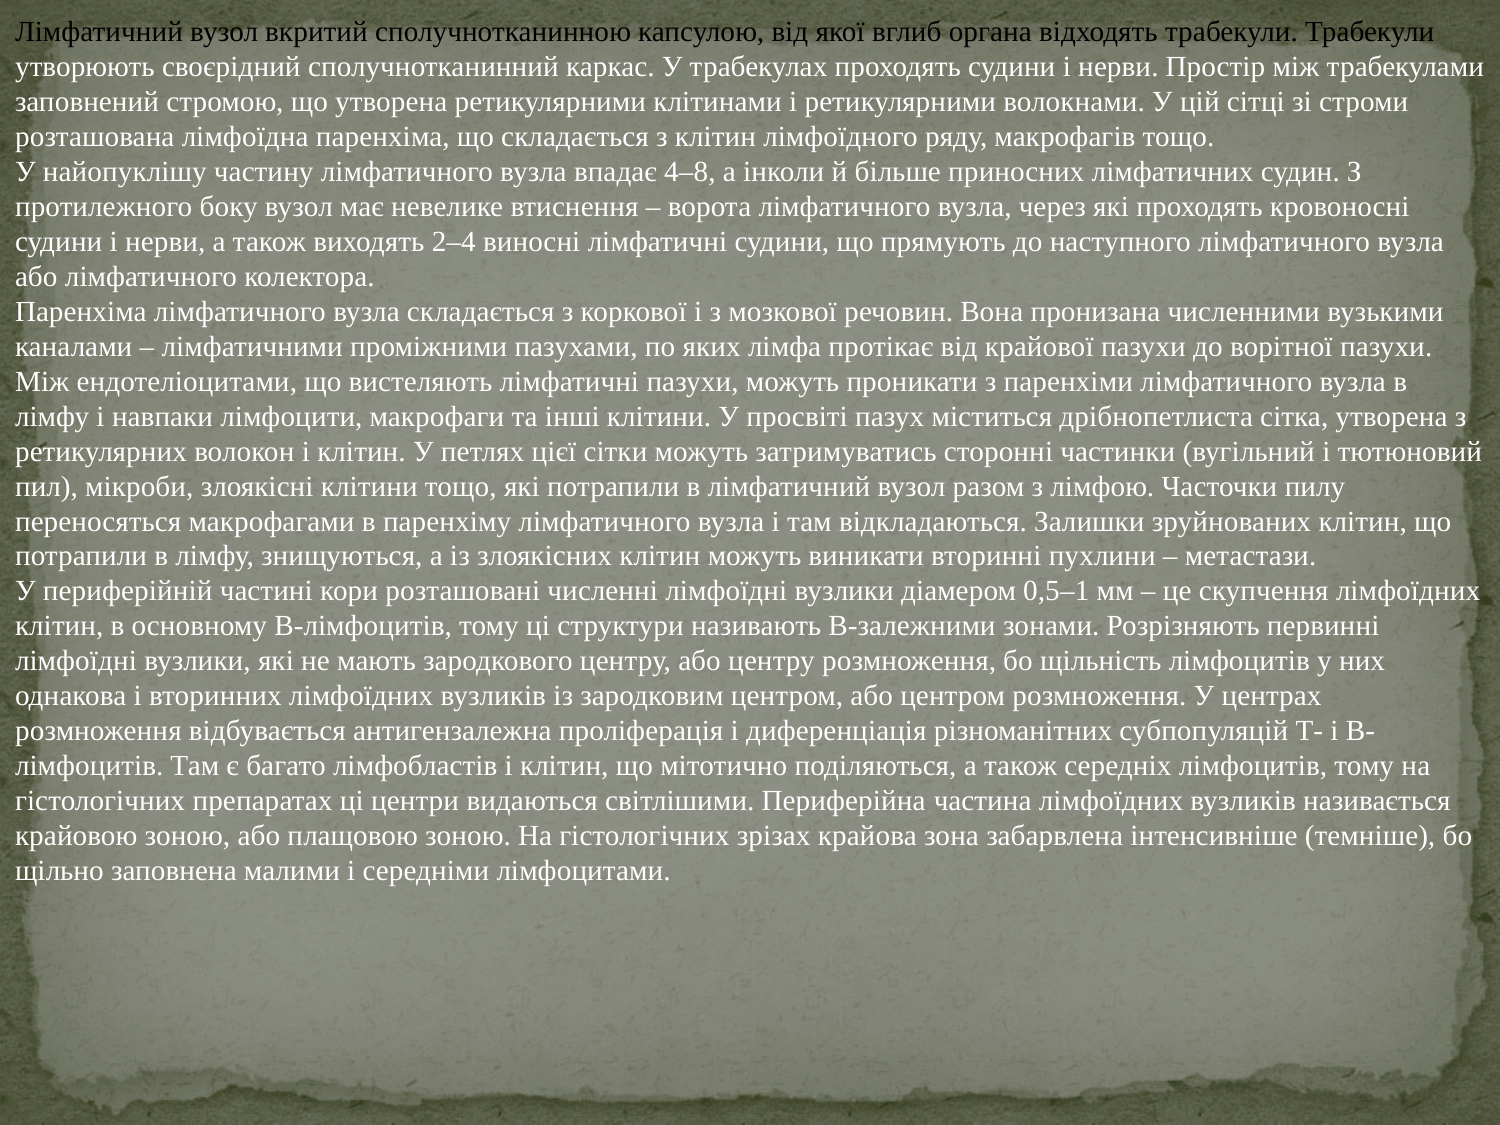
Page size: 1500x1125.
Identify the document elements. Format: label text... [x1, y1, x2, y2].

text_box Лімфатичний вузол вкритий сполучнотканинною капсулою, від якої вглиб органа відходять трабекули. Трабекули утворюють своєрідний сполучнотканинний каркас. У трабекулах проходять судини і нерви. Простір між трабекулами заповнений стромою, що утворена ретикулярними клітинами і ретикулярними волокнами. У цій сітці зі строми розташована лімфоїдна паренхіма, що складається з клітин лімфоїдного ряду, макрофагів тощо. У найопуклішу частину лімфатичного вузла впадає 4–8, а інколи й більше приносних лімфатичних судин. З протилежного боку вузол має невелике втиснення – ворота лімфатичного вузла, через які проходять кровоносні судини і нерви, а також виходять 2–4 виносні лімфатичні судини, що прямують до наступного лімфатичного вузла або лімфатичного колектора. Паренхіма лімфатичного вузла складається з коркової і з мозкової речовин. Вона пронизана численними вузькими каналами – лімфатичними проміжними пазухами, по яких лімфа протікає від крайової пазухи до ворітної пазухи. Між ендотеліоцитами, що вистеляють лімфатичні пазухи, можуть проникати з паренхіми лімфатичного вузла в лімфу і навпаки лімфоцити, макрофаги та інші клітини. У просвіті пазух міститься дрібнопетлиста сітка, утворена з ретикулярних волокон і клітин. У петлях цієї сітки можуть затримуватись сторонні частинки (вугільний і тютюновий пил), мікроби, злоякісні клітини тощо, які потрапили в лімфатичний вузол разом з лімфою. Часточки пилу переносяться макрофагами в паренхіму лімфатичного вузла і там відкладаються. Залишки зруйнованих клітин, що потрапили в лімфу, знищуються, а із злоякісних клітин можуть виникати вторинні пухлини – метастази. У периферійній частині кори розташовані численні лімфоїдні вузлики діамером 0,5–1 мм – це скупчення лімфоїдних клітин, в основному В-лімфоцитів, тому ці структури називають В-залежними зонами. Розрізняють первинні лімфоїдні вузлики, які не мають зародкового центру, або центру розмноження, бо щільність лімфоцитів у них однакова і вторинних лімфоїдних вузликів із зародковим центром, або центром розмноження. У центрах розмноження відбувається антигензалежна проліферація і диференціація різноманітних субпопуляцій Т- і В-лімфоцитів. Там є багато лімфобластів і клітин, що мітотично поділяються, а також середніх лімфоцитів, тому на гістологічних препаратах ці центри видаються світлішими. Периферійна частина лімфоїдних вузликів називається крайовою зоною, або плащовою зоною. На гістологічних зрізах крайова зона забарвлена інтенсивніше (темніше), бо щільно заповнена малими і середніми лімфоцитами. [0, 4, 1500, 894]
